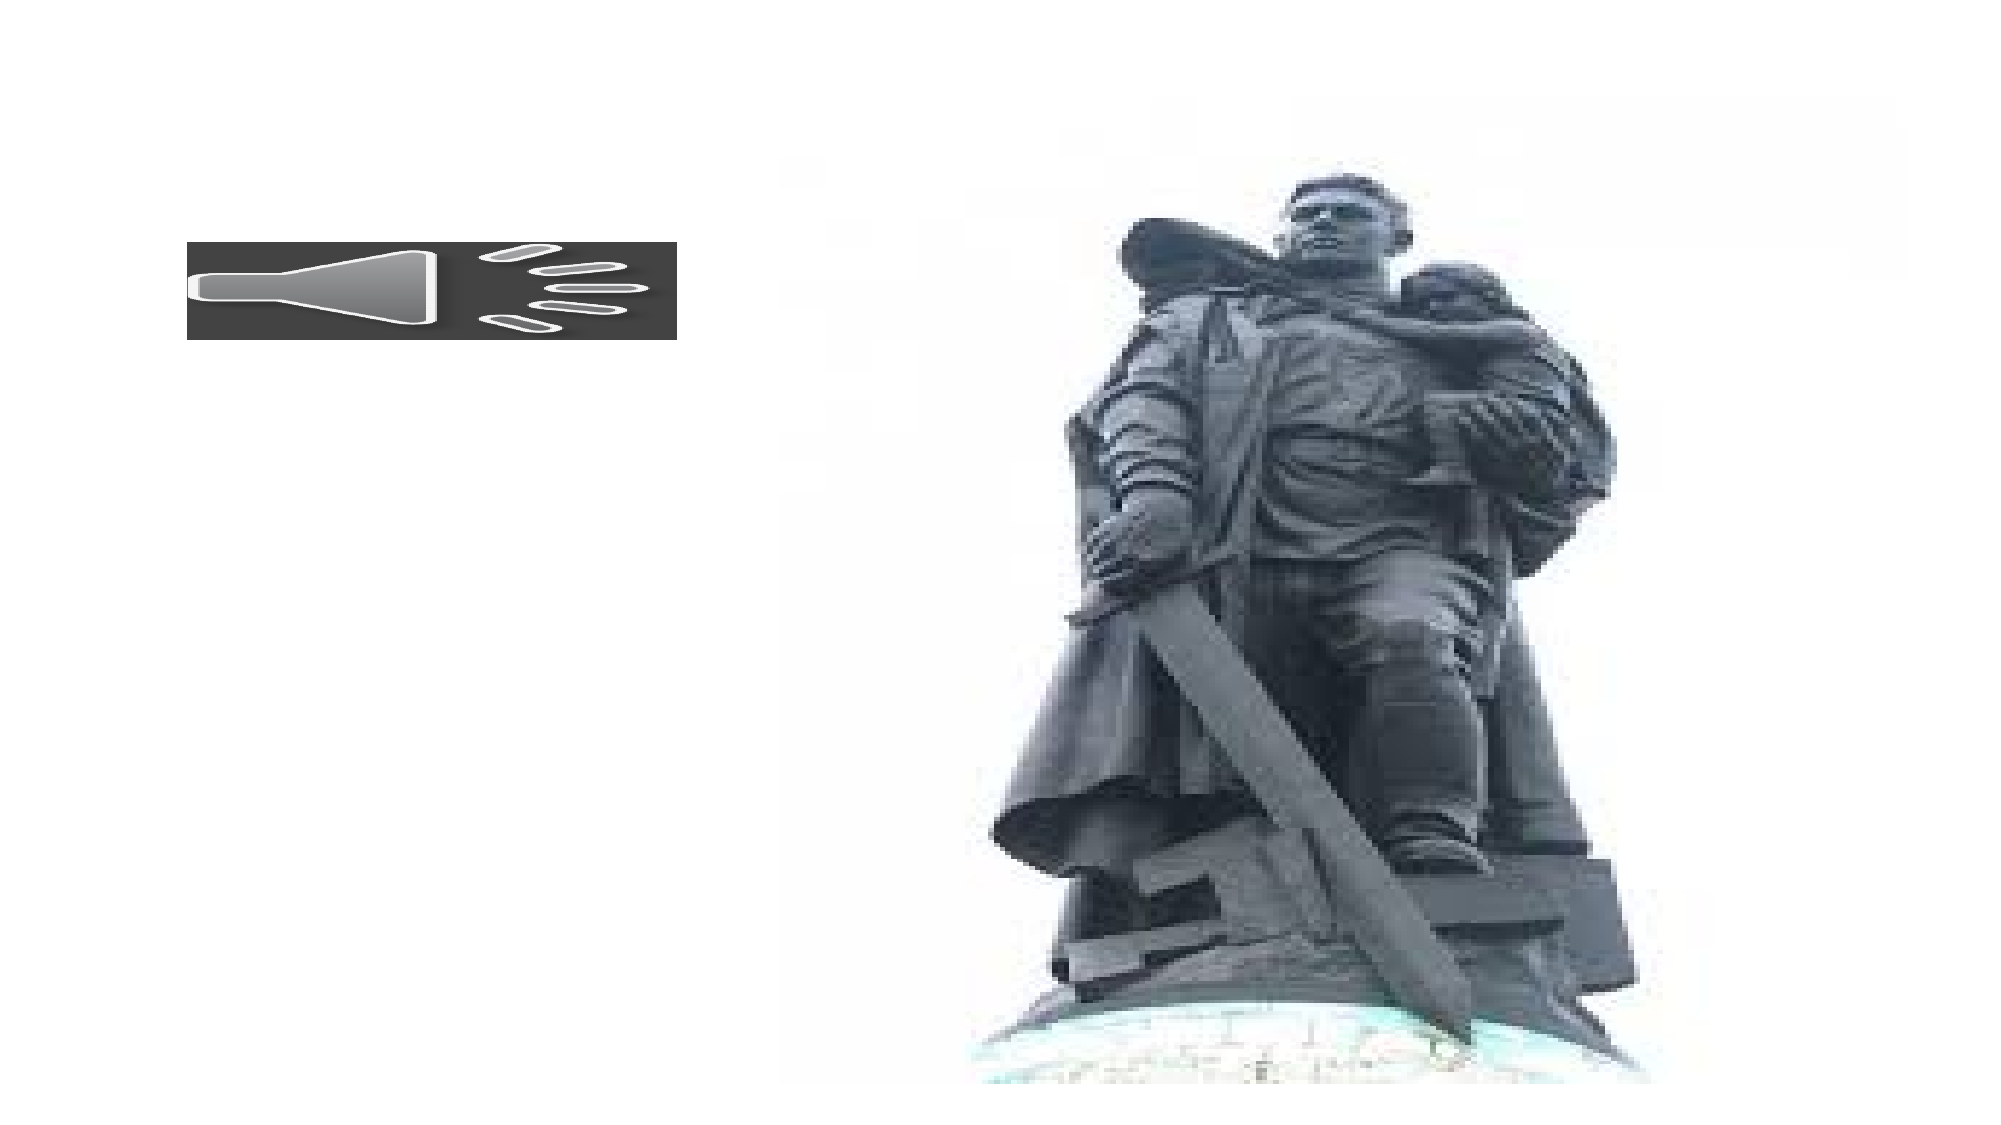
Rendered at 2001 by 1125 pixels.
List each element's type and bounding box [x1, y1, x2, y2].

picture [186, 241, 678, 342]
picture [677, 97, 1908, 1084]
